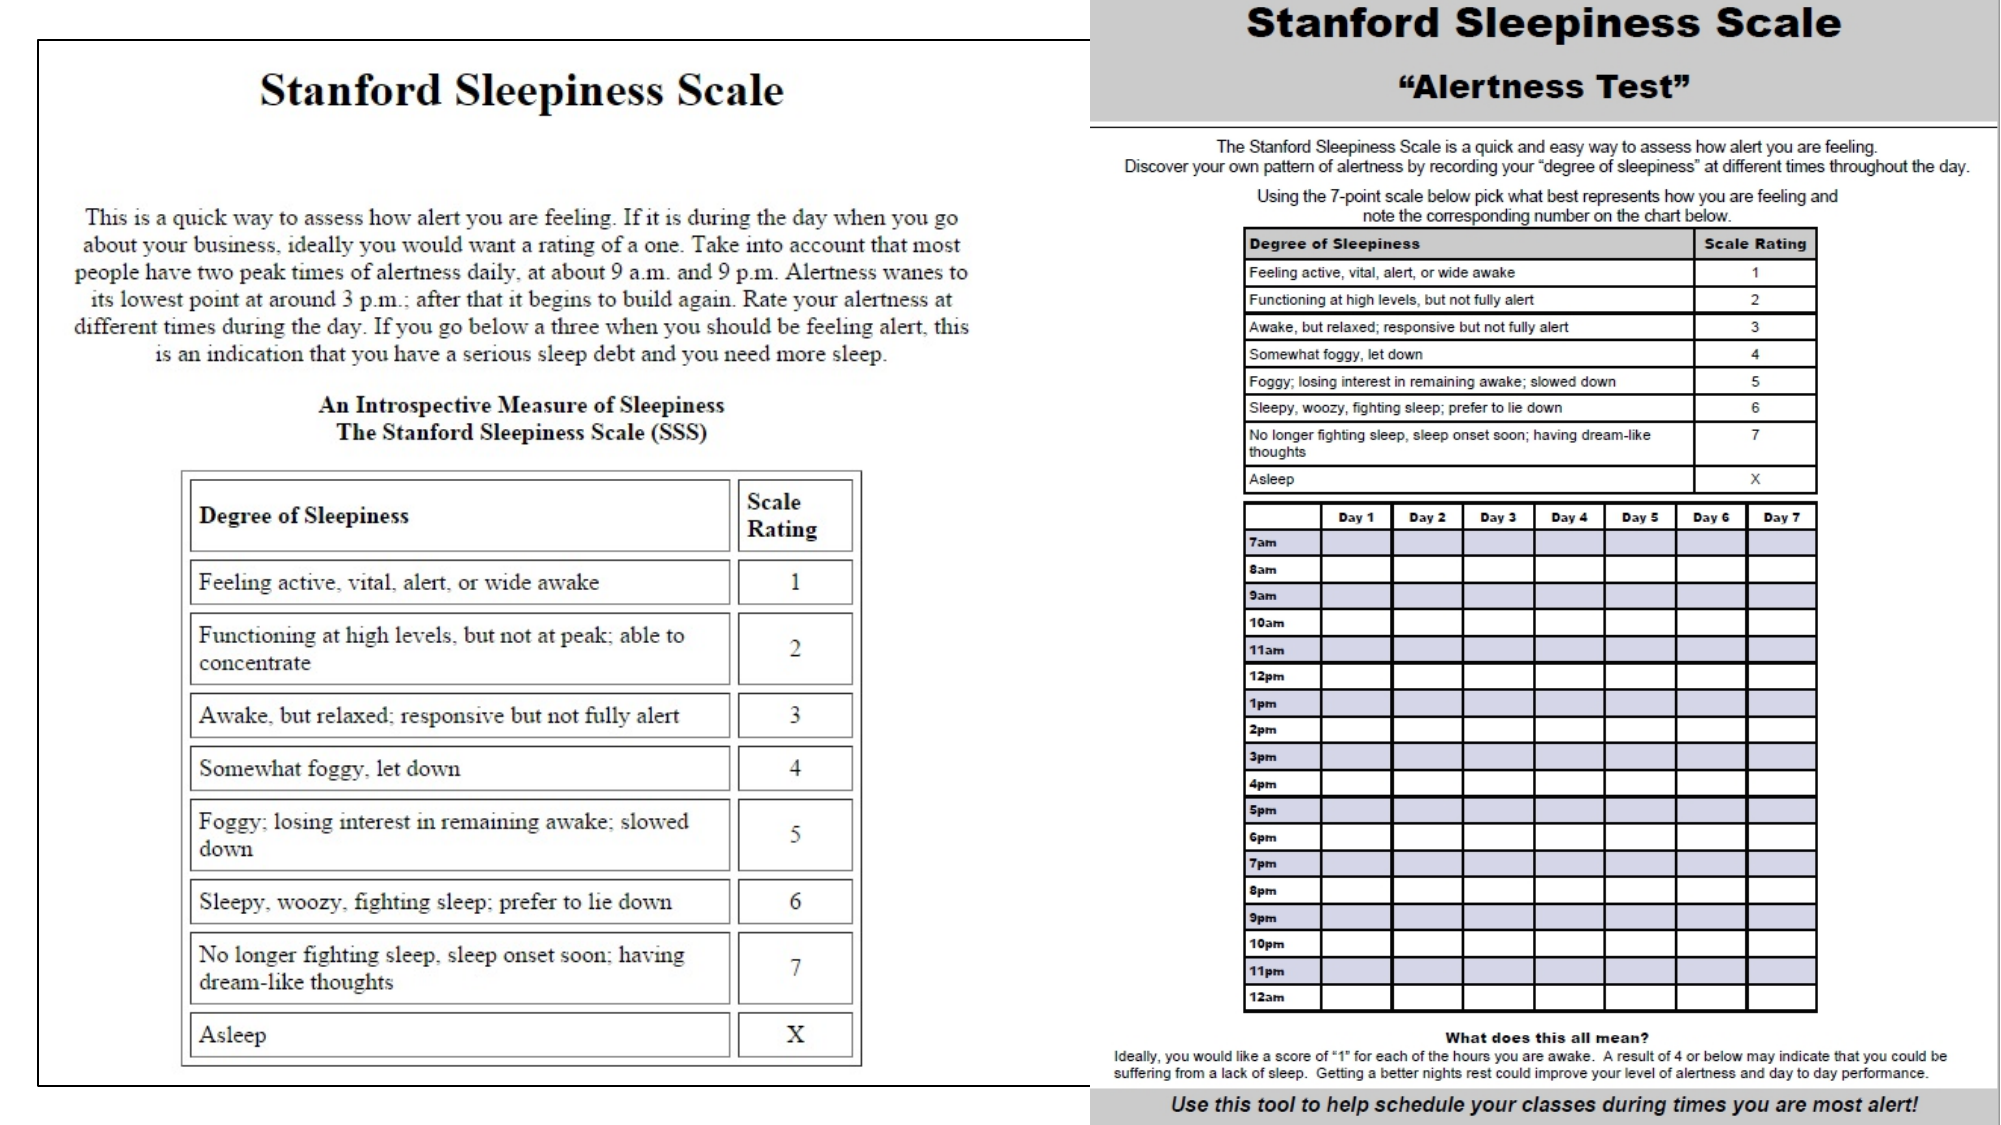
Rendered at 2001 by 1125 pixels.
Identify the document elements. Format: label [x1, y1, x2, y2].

picture [1090, 0, 2000, 1125]
list [51, 45, 982, 1080]
